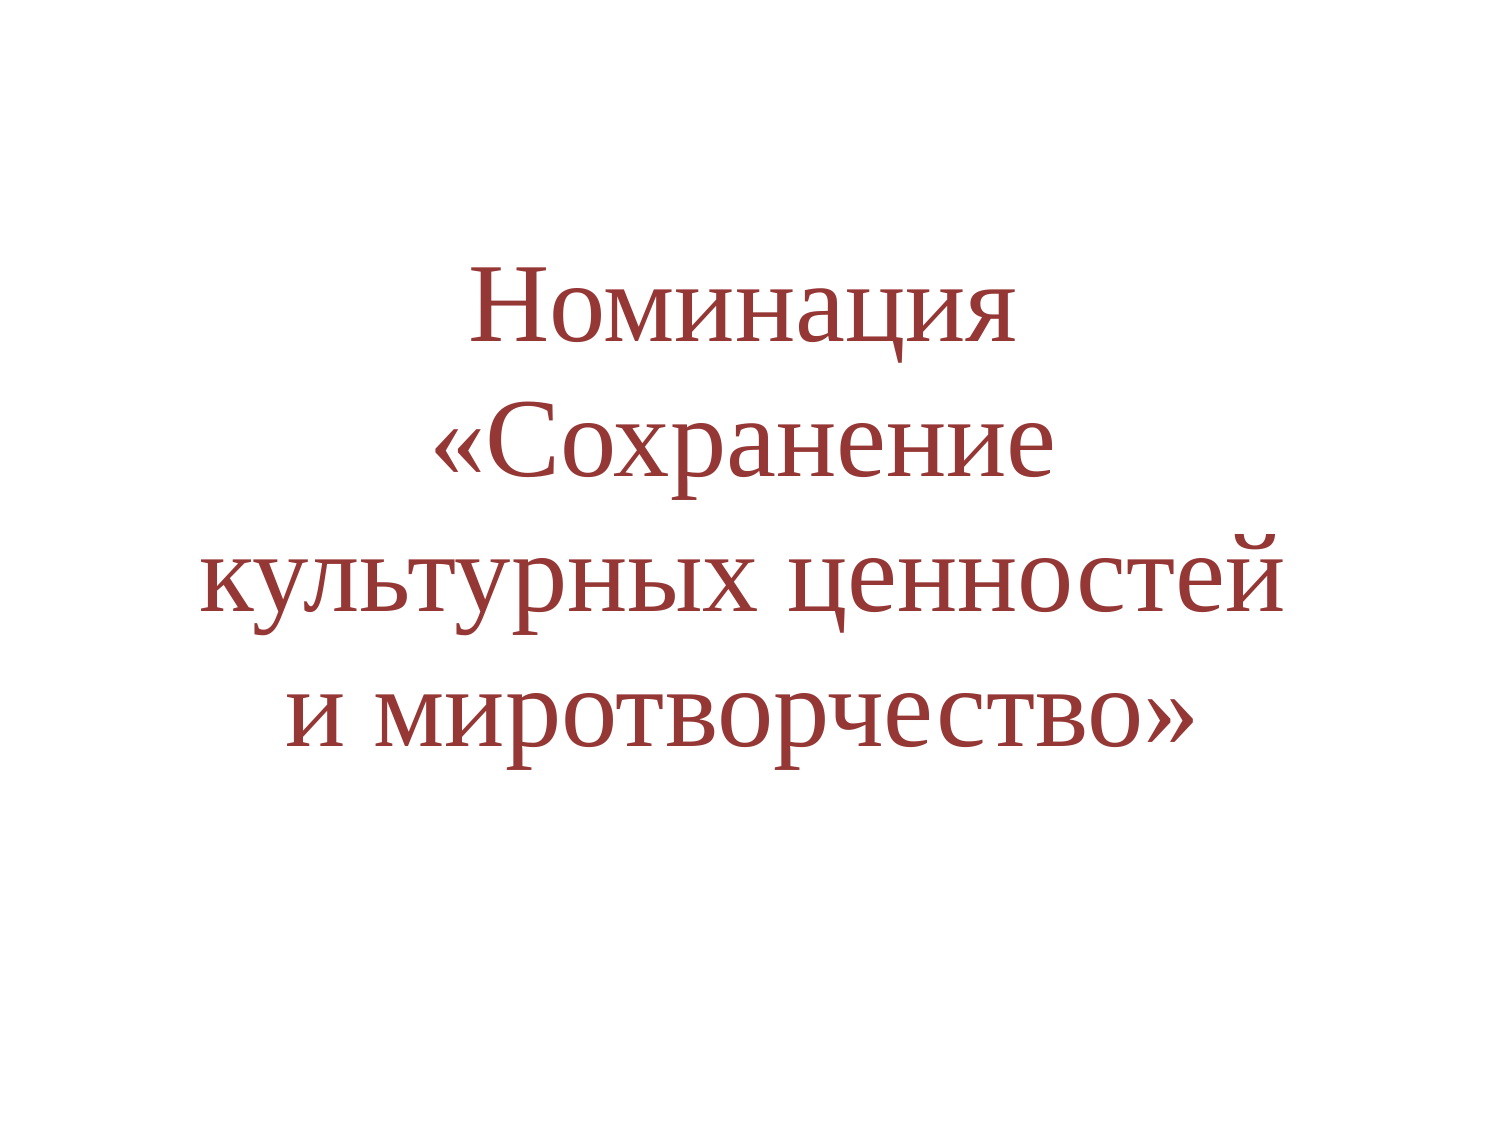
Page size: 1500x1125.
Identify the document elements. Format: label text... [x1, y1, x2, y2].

title Номинация «Сохранение культурных ценностей и миротворчество» [75, 45, 1412, 953]
